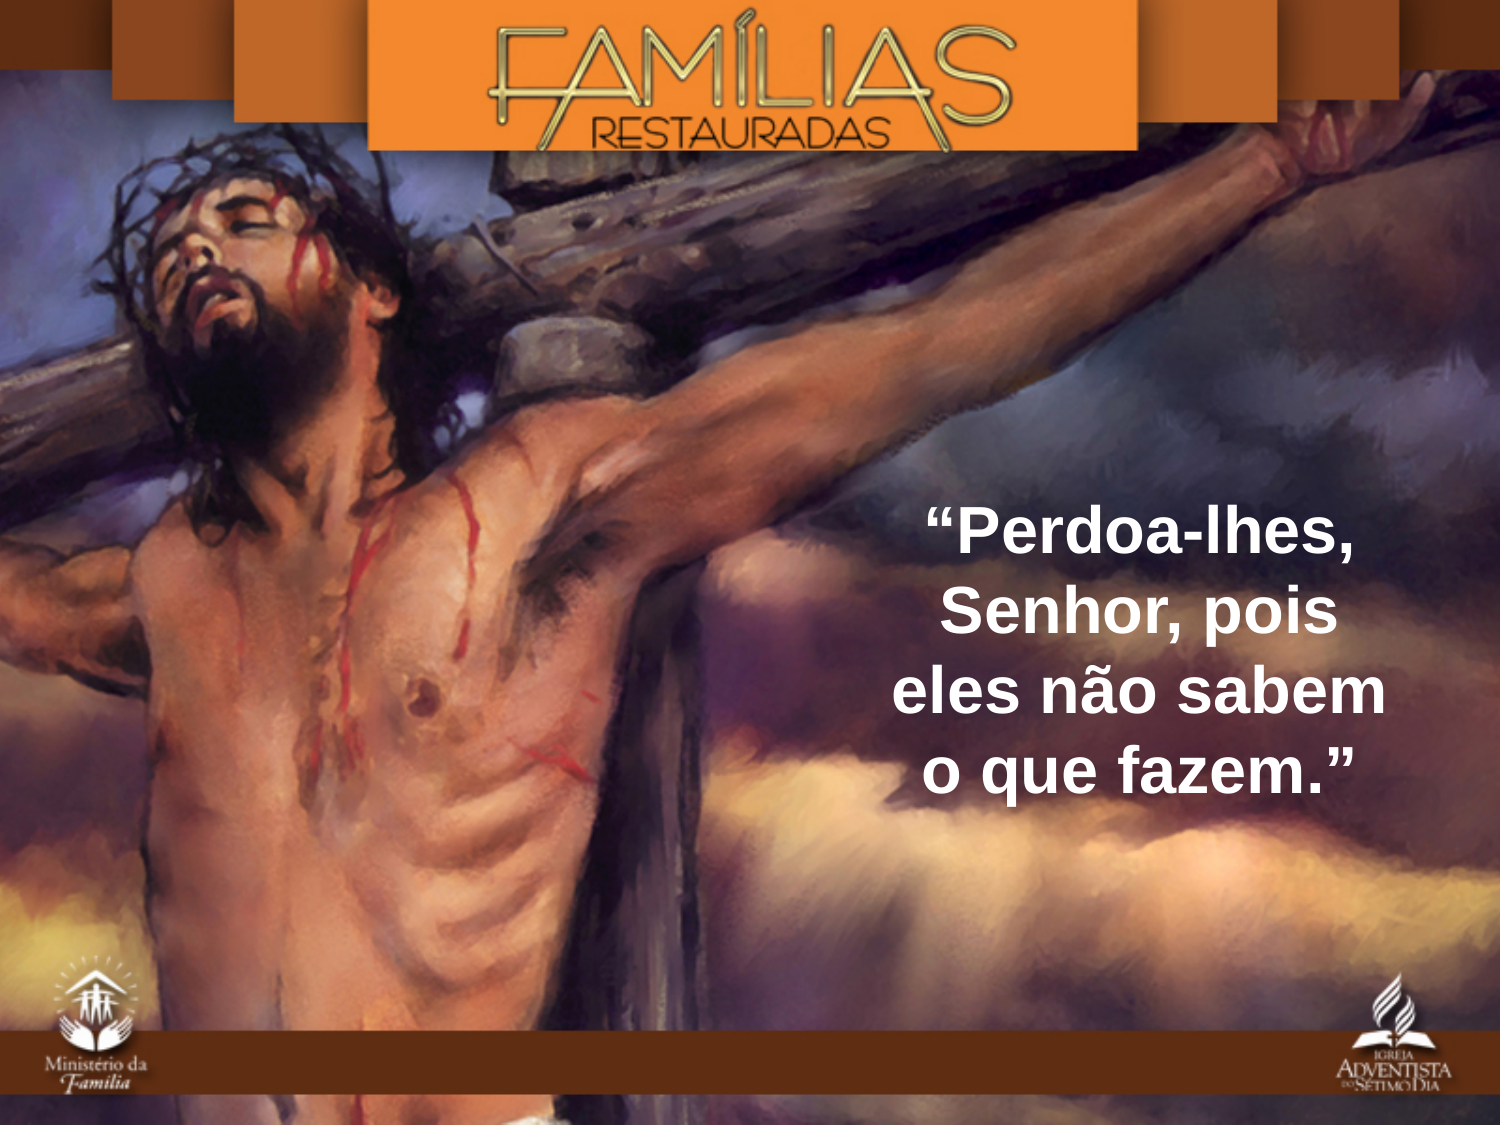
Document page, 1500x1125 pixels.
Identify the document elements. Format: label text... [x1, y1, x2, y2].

picture [0, 0, 1500, 1125]
text_box “Perdoa-lhes, Senhor, pois eles não sabem o que fazem.” [856, 479, 1424, 815]
